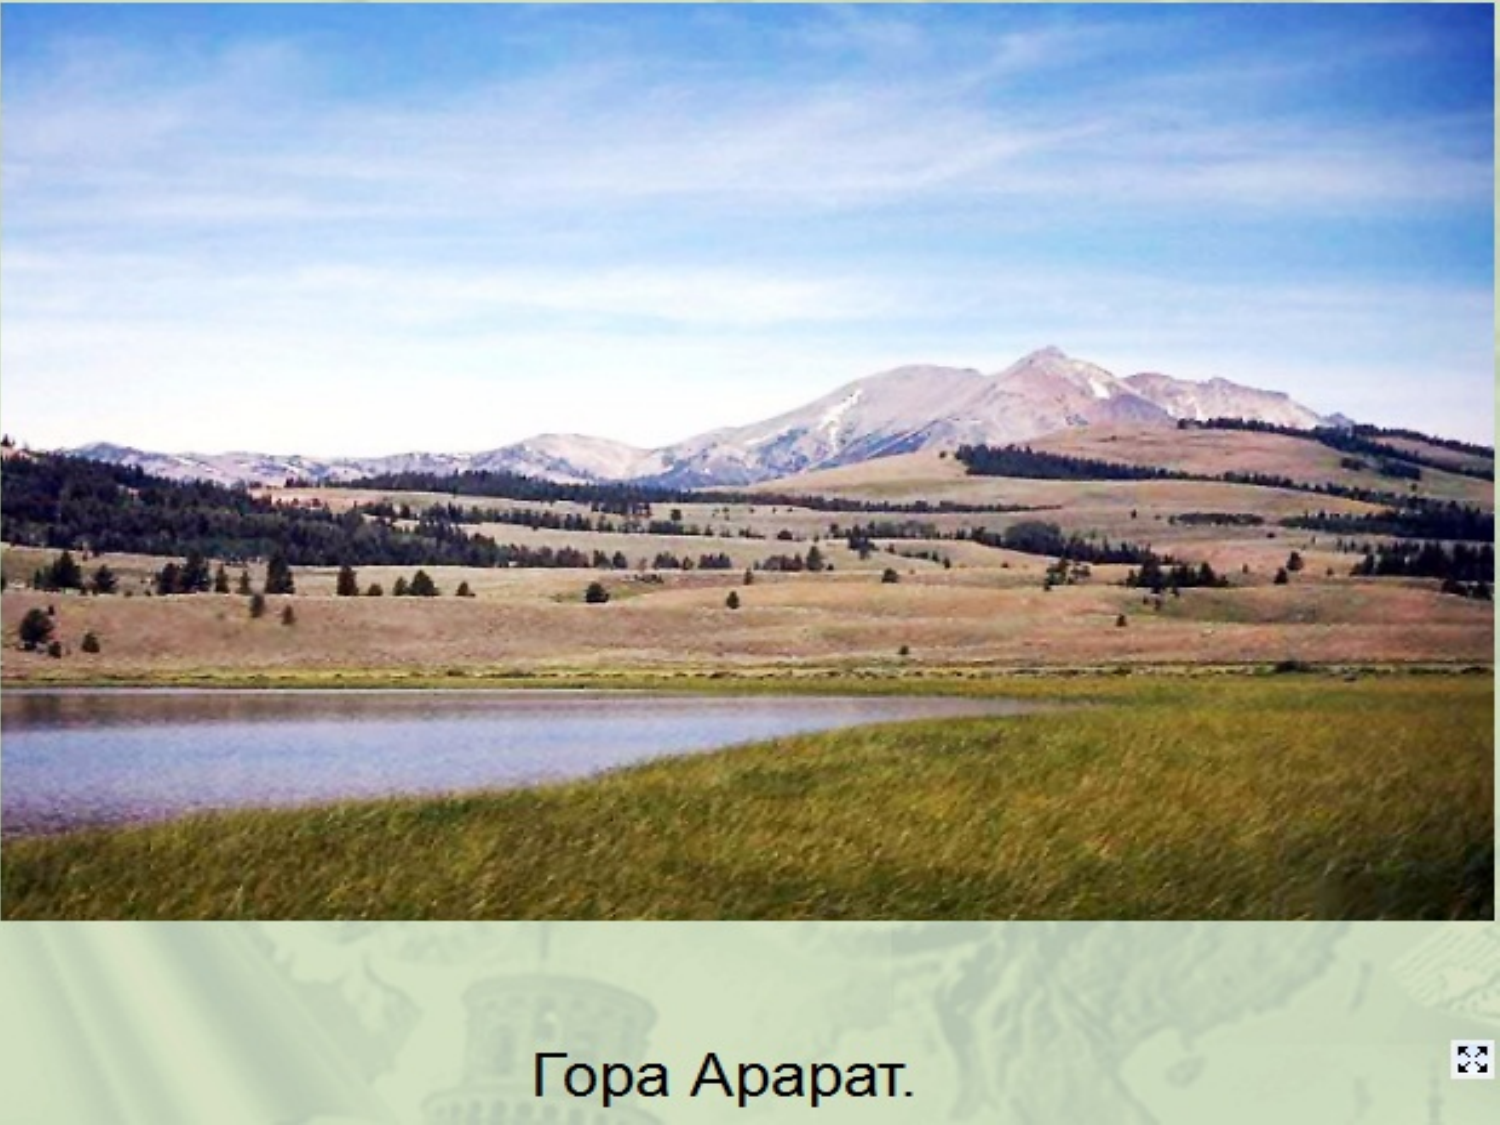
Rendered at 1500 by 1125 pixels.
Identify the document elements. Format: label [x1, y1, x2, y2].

list [0, 0, 1500, 1125]
